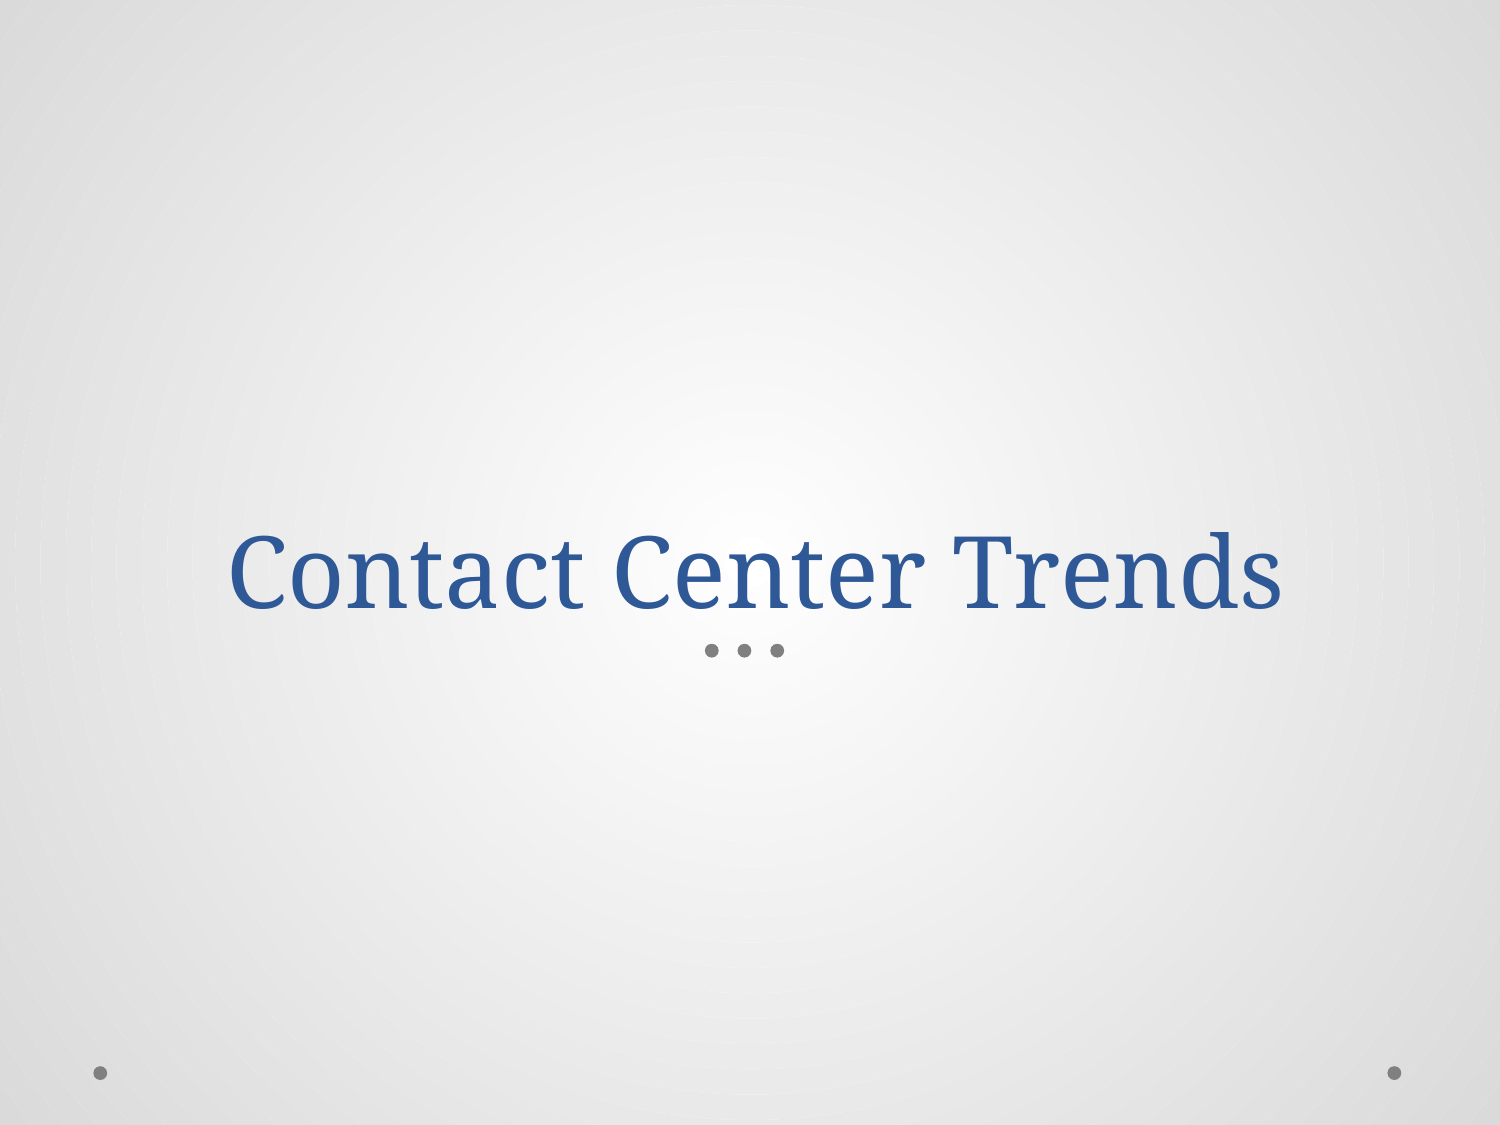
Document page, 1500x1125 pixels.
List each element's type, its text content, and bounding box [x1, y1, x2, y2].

title Contact Center Trends [118, 224, 1394, 636]
